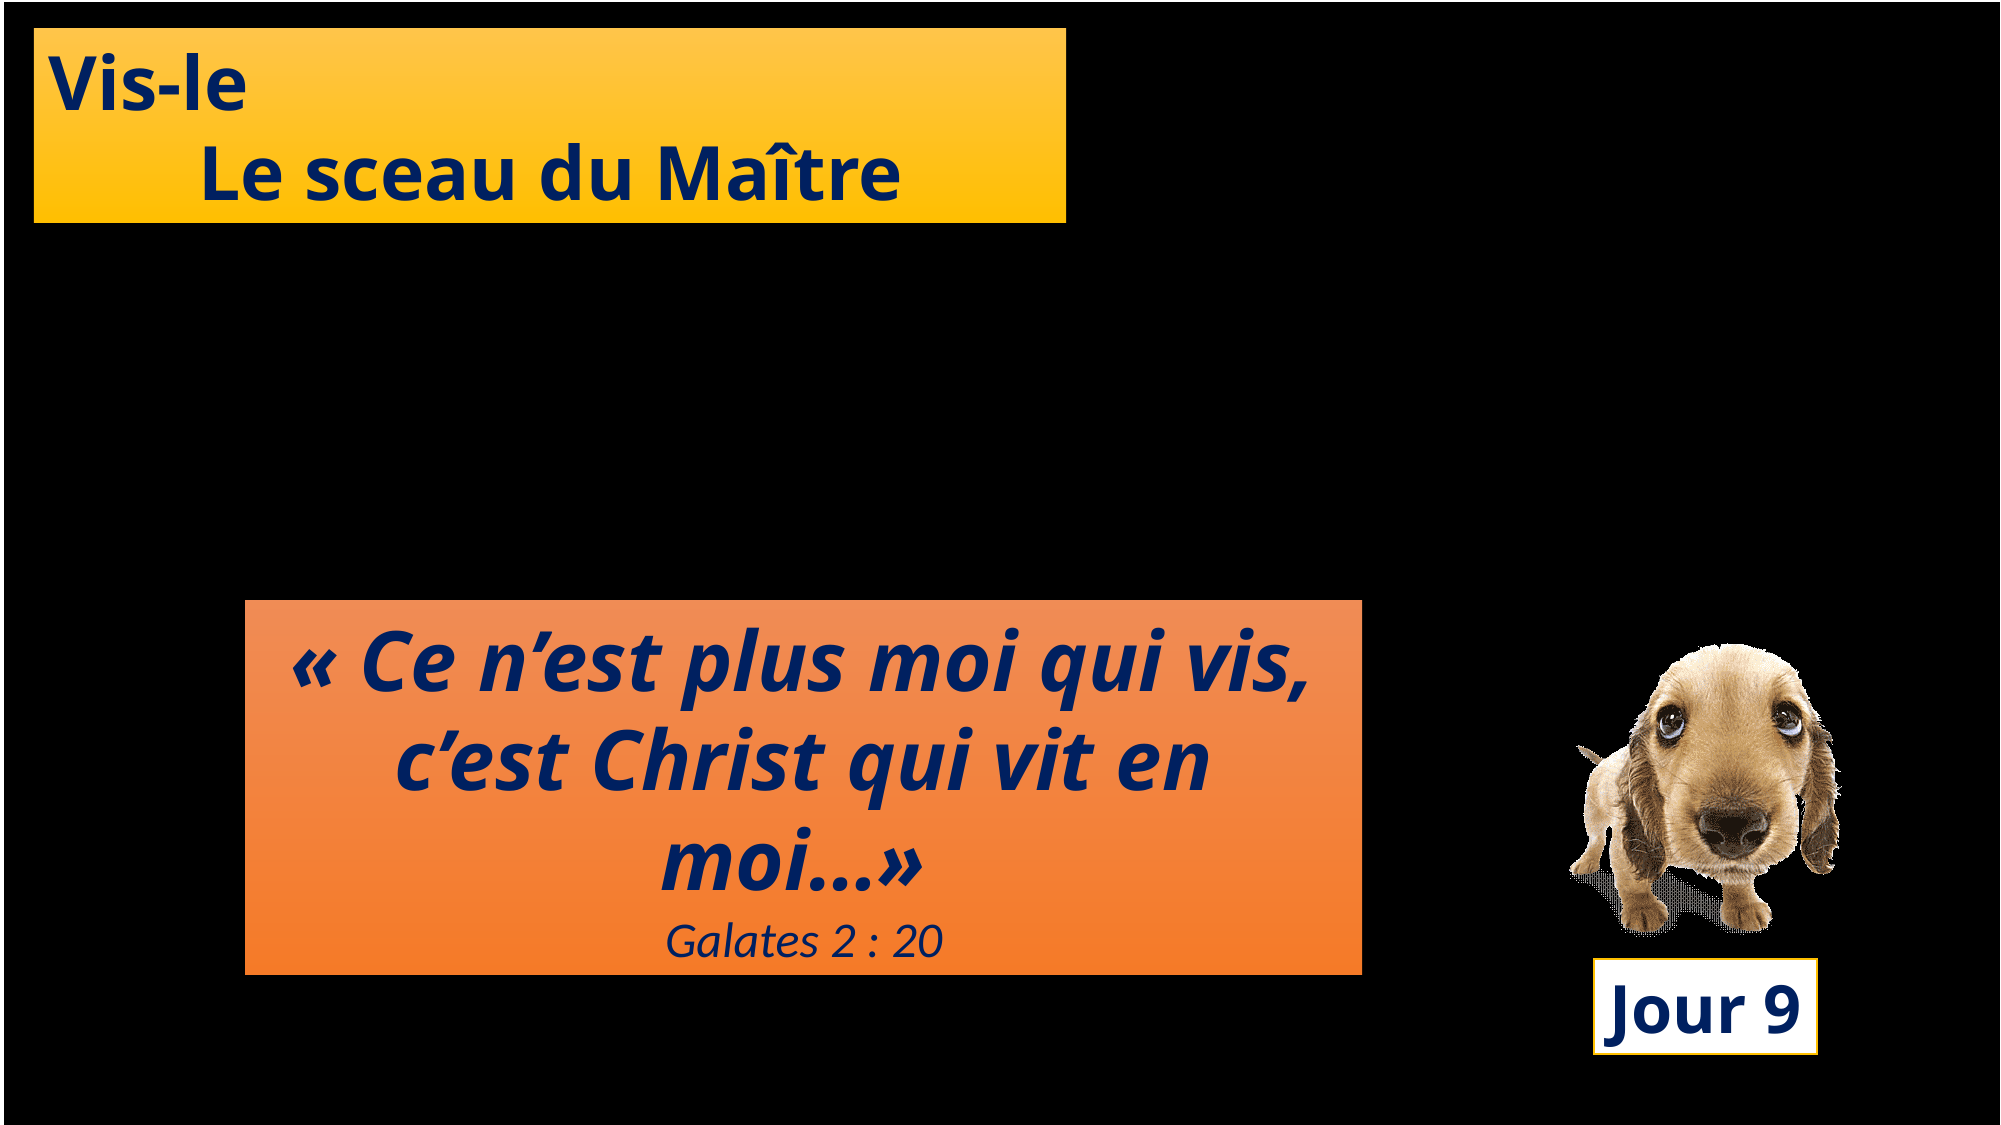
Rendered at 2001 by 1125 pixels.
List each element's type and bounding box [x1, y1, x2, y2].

text_box [3, 1, 2000, 1125]
picture [1569, 643, 1842, 942]
